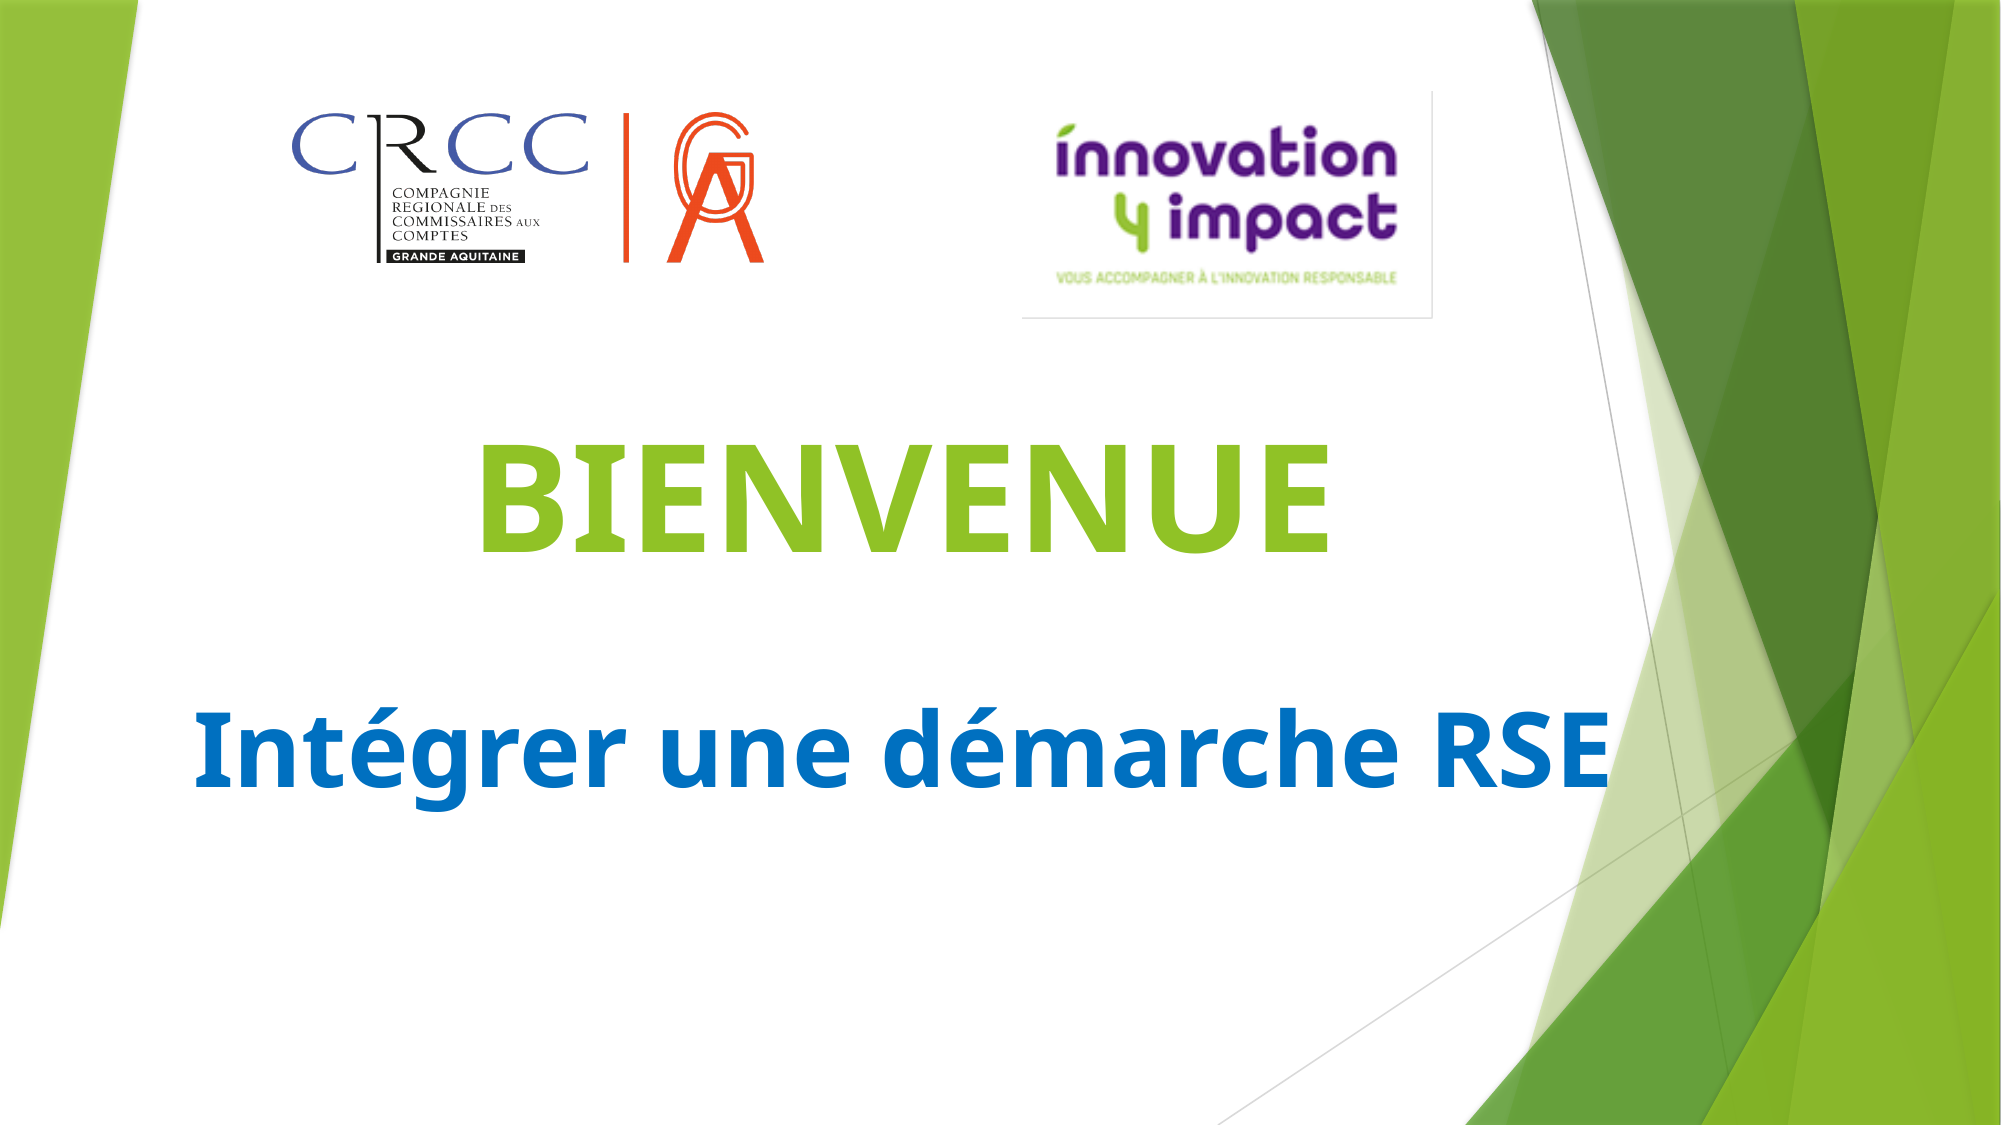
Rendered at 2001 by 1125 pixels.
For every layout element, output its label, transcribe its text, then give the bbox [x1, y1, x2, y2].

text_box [292, 90, 1435, 321]
title BIENVENUE Intégrer une démarche RSE [28, 346, 1779, 816]
